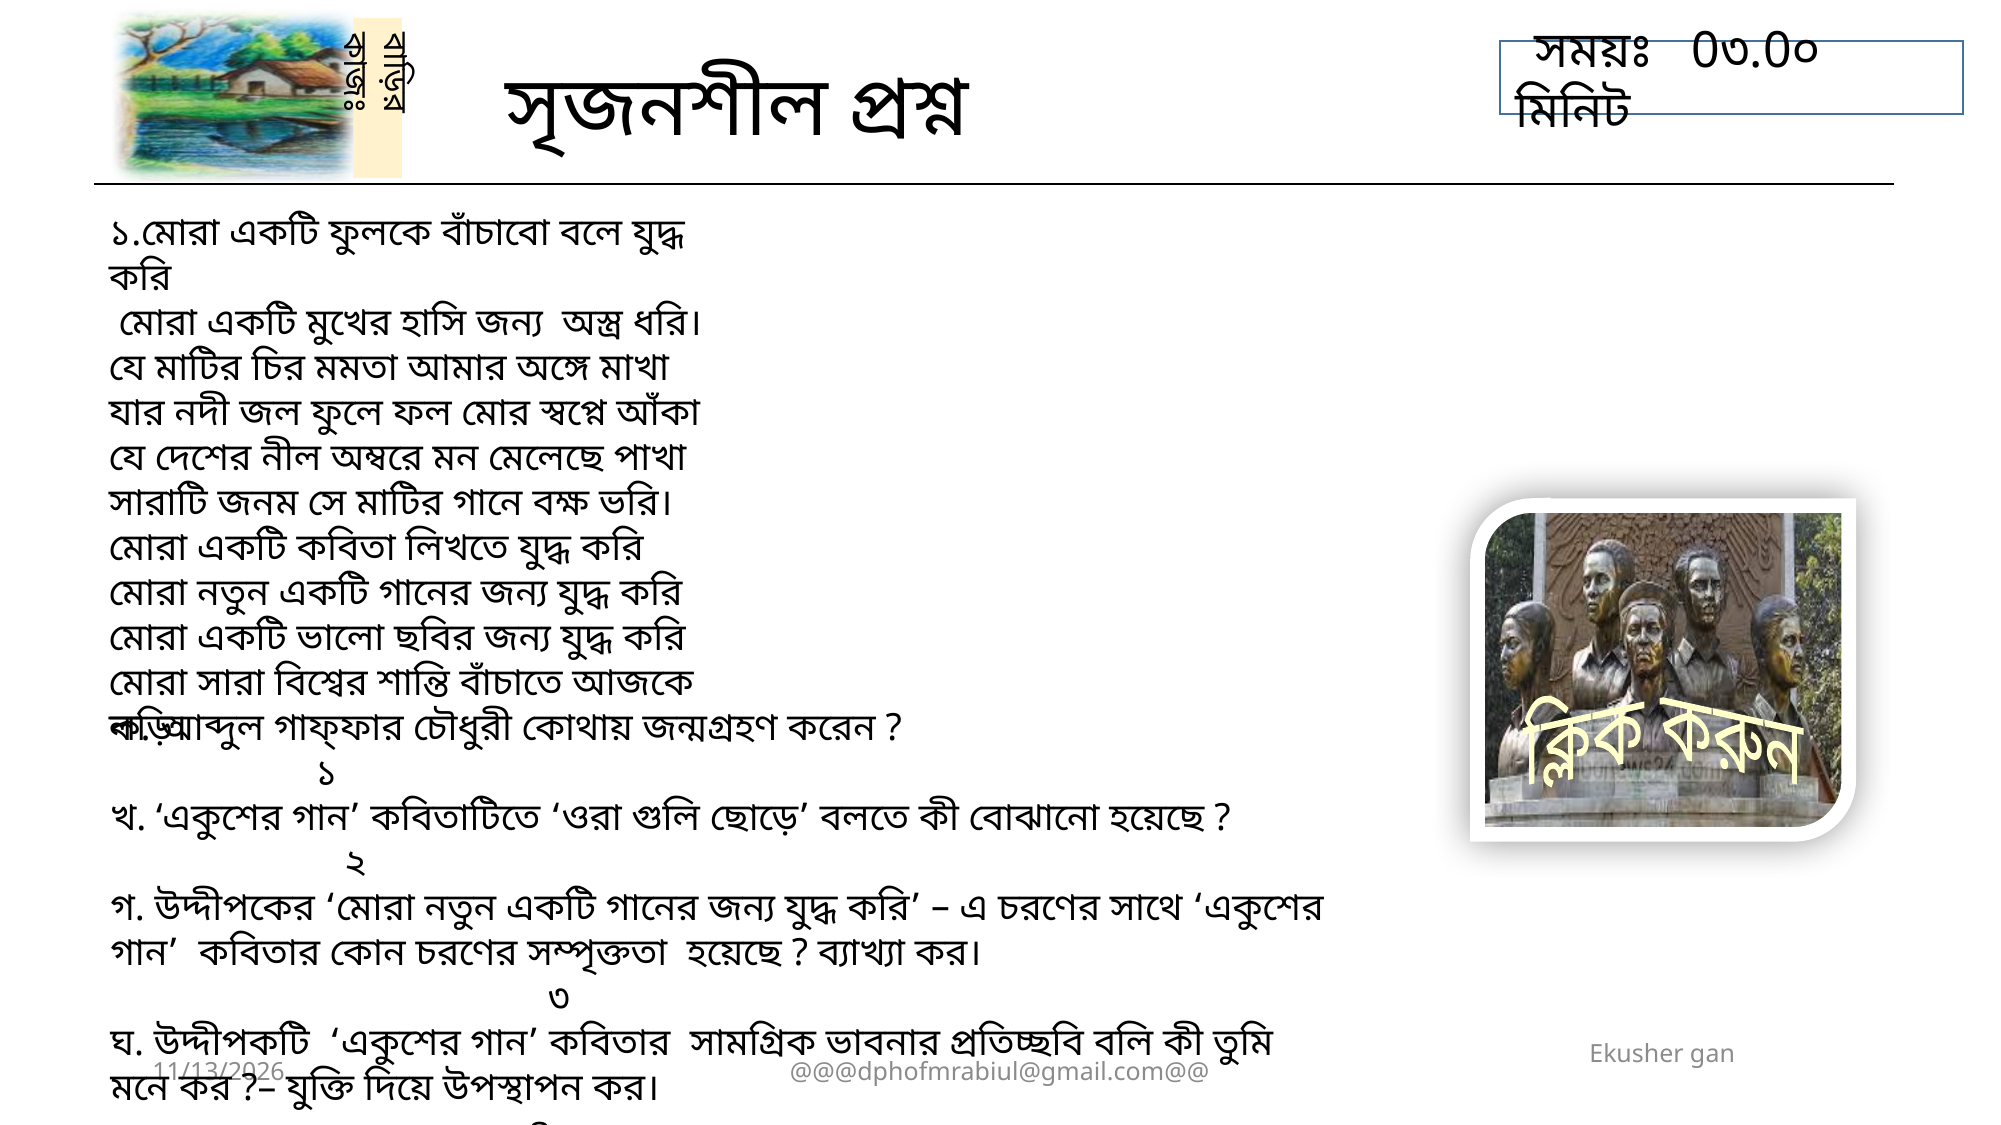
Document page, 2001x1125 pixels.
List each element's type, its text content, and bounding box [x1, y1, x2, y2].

text_box Ekusher gan [1324, 1022, 2000, 1083]
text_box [1477, 505, 1849, 835]
footer @@@dphofmrabiul@gmail.com@@ [662, 1042, 1338, 1103]
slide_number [137, 1042, 588, 1103]
text_box ১.মোরা একটি ফুলকে বাঁচাবো বলে যুদ্ধ করি মোরা একটি মুখের হাসি জন্য অস্ত্র ধরি। যে মাটির চির মমতা আমার অঙ্গে মাখা যার নদী জল ফুলে ফল মোর স্বপ্নে আঁকা যে দেশের নীল অম্বরে মন মেলেছে পাখা সারাটি জনম সে মাটির গানে বক্ষ ভরি। মোরা একটি কবিতা লিখতে যুদ্ধ করি মোরা নতুন একটি গানের জন্য যুদ্ধ করি মোরা একটি ভালো ছবির জন্য যুদ্ধ করি মোরা সারা বিশ্বের শান্তি বাঁচাতে আজকে লড়ি। [94, 200, 722, 755]
text_box সৃজনশীল প্রশ্ন [490, 48, 995, 156]
text_box সময়ঃ 0৩.0০ মিনিট [1499, 40, 1964, 115]
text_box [109, 5, 402, 187]
text_box ক. আব্দুল গাফ্‌ফার চৌধুরী কোথায় জন্মগ্রহণ করেন ? ১ খ. ‘একুশের গান’ কবিতাটিতে ‘ওরা গুলি ছোড়ে’ বলতে কী বোঝানো হয়েছে ? ২ গ. উদ্দীপকের ‘মোরা নতুন একটি গানের জন্য যুদ্ধ করি’ – এ চরণের সাথে ‘একুশের গান’ কবিতার কোন চরণের সম্পৃক্ততা হয়েছে ? ব্যাখ্যা কর। ৩ ঘ. উদ্দীপকটি ‘একুশের গান’ কবিতার সামগ্রিক ভাবনার প্রতিচ্ছবি বলি কী তুমি মনে কর ?– যুক্তি দিয়ে উপস্থাপন কর। ৪ [95, 695, 1349, 1125]
